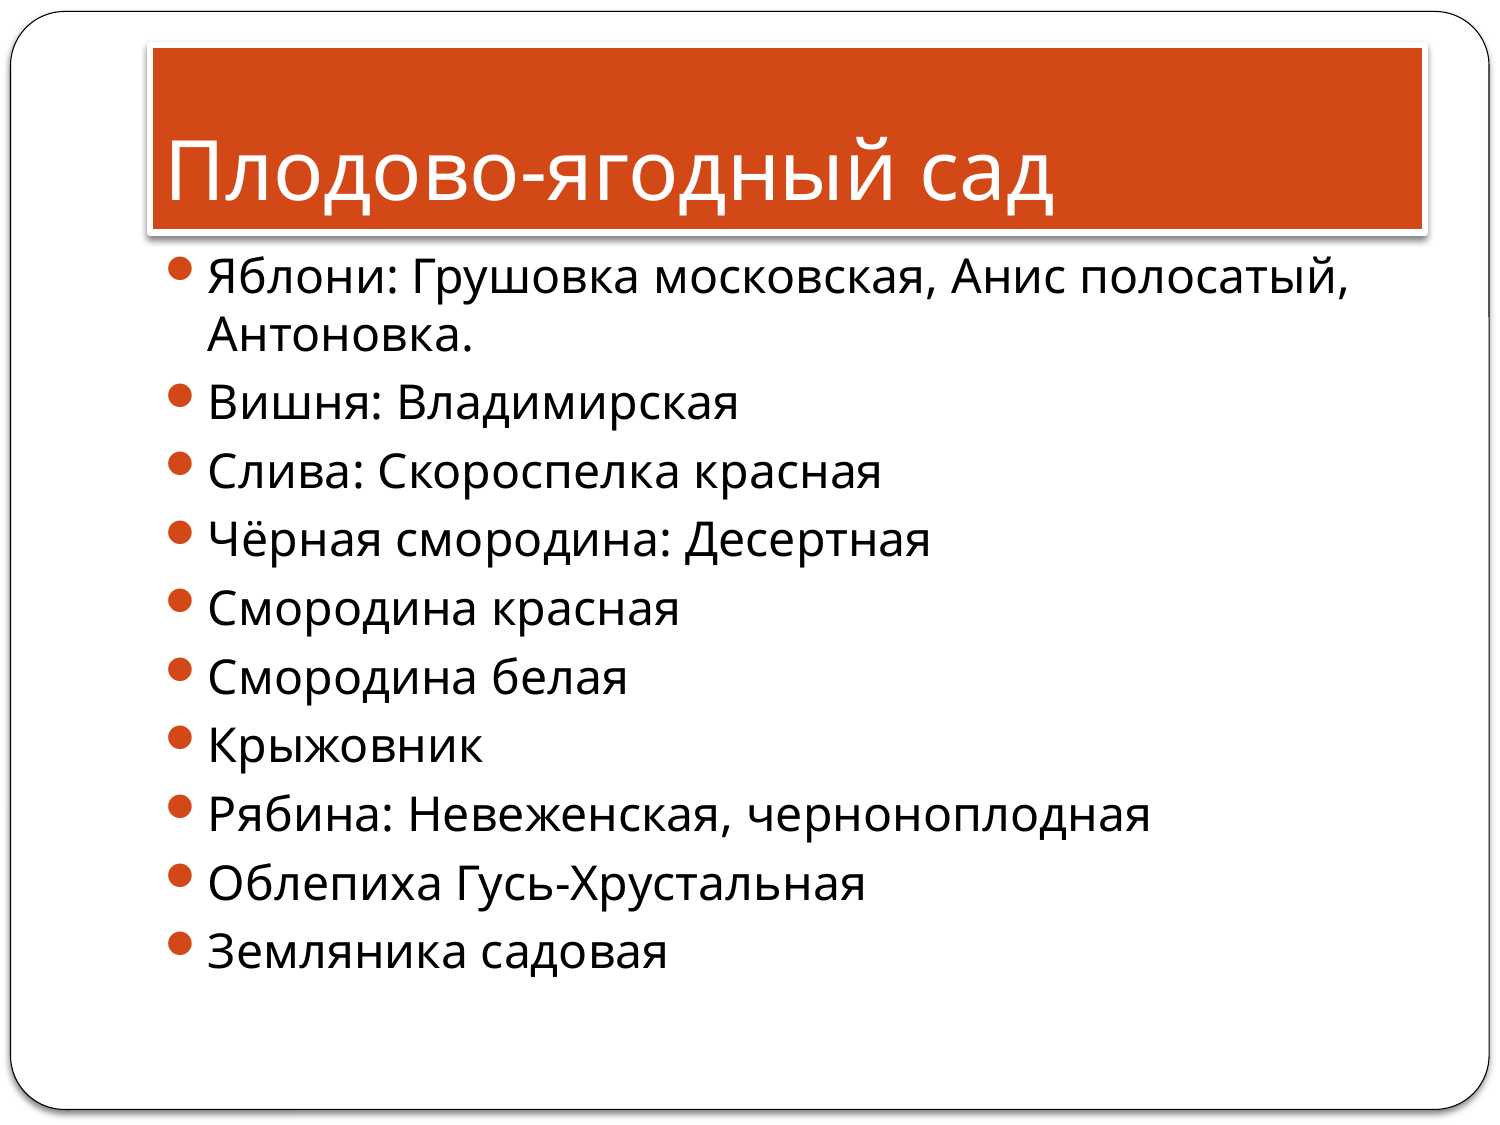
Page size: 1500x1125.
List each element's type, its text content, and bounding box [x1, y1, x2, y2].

title Плодово-ягодный сад [147, 42, 1428, 236]
list Яблони: Грушовка московская, Анис полосатый, Антоновка. Вишня: Владимирская Слива: Скороспелка красная Чёрная смородина: Десертная Смородина красная Смородина белая Крыжовник Рябина: Невеженская, черноноплодная Облепиха Гусь-Хрустальная Земляника садовая [150, 237, 1425, 988]
